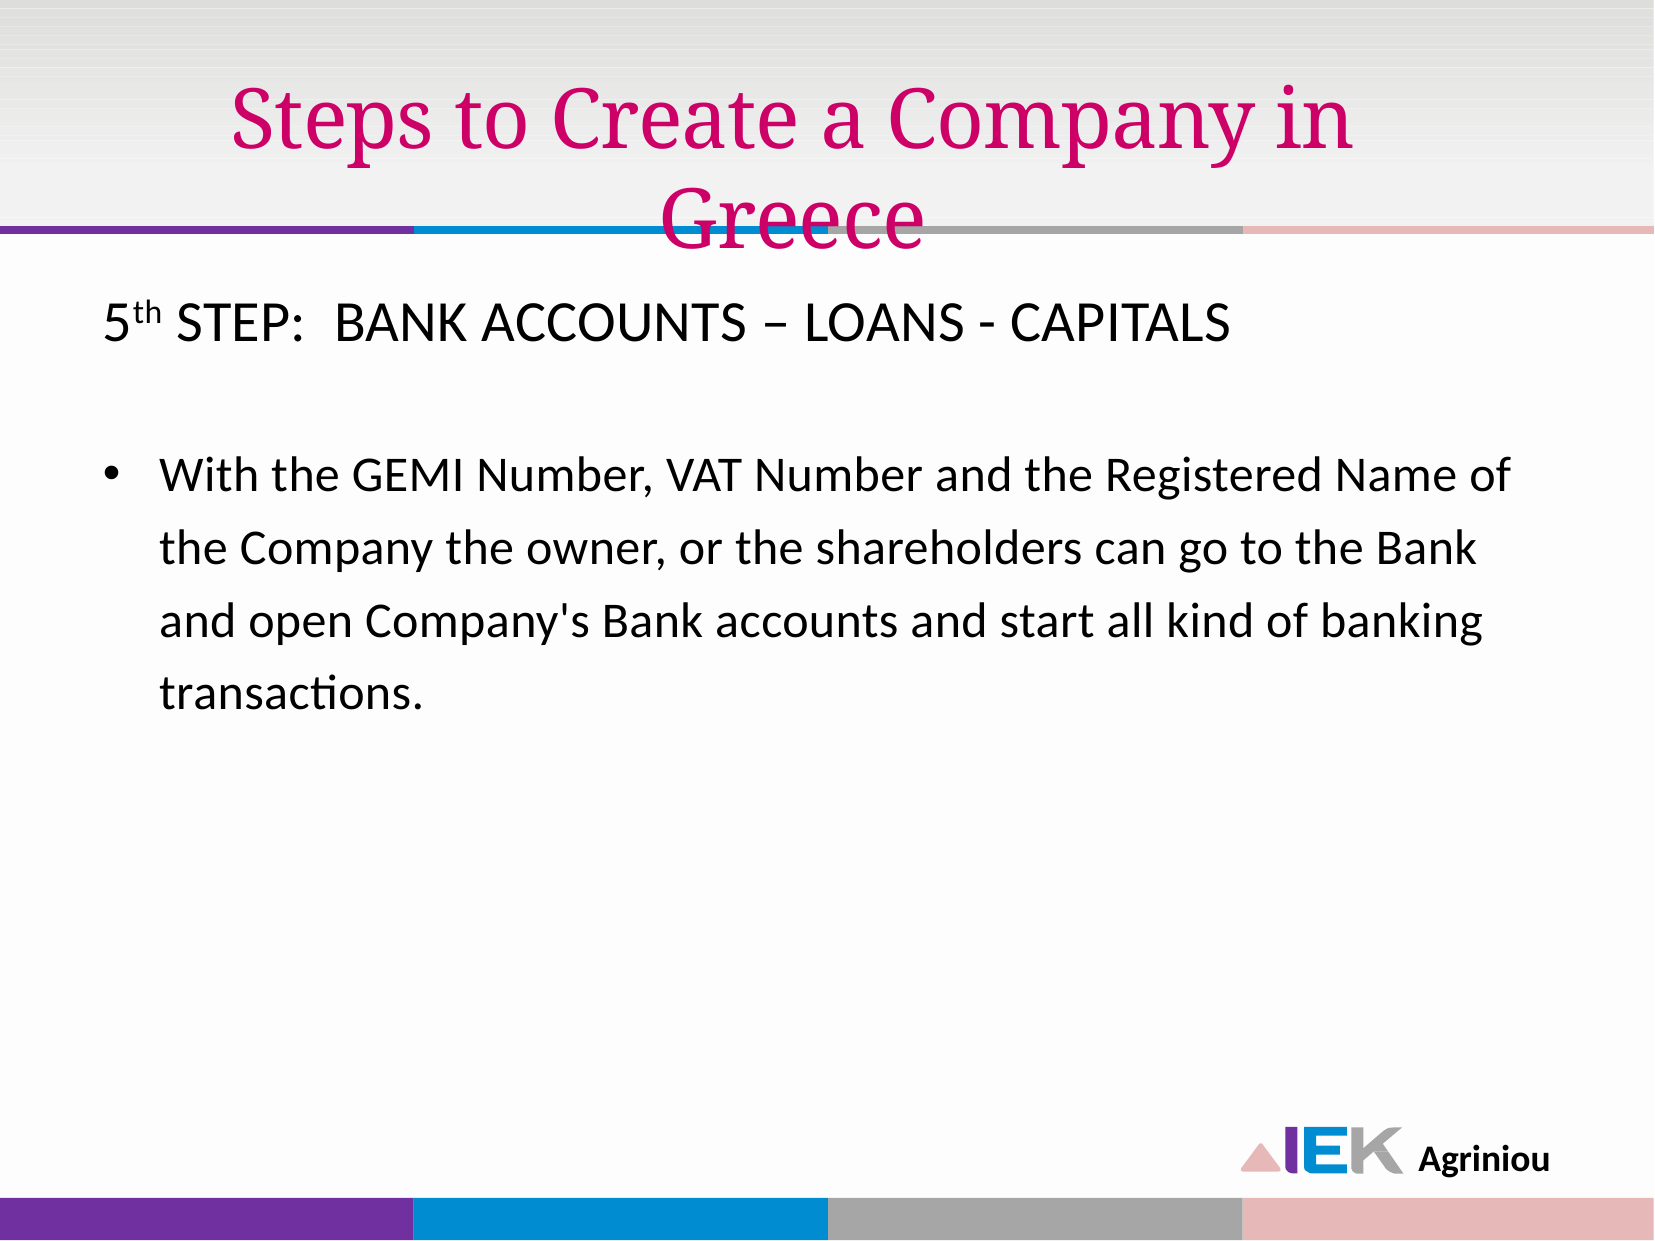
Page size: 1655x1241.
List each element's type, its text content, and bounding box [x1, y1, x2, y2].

text_box [1351, 1127, 1403, 1174]
title Steps to Create a Company in Greece [89, 63, 1494, 273]
text_box [1240, 1143, 1281, 1172]
text_box [1285, 1126, 1298, 1174]
text_box [1304, 1126, 1347, 1174]
list 5th STEP: BANK ACCOUNTS – LOANS - CAPITALS With the GEMI Number, VAT Number and the Registered Name of the Company the owner, or the shareholders can go to the Bank and open Company's Bank accounts and start all kind of banking transactions. [100, 268, 1618, 728]
text_box [0, 1197, 414, 1241]
text_box [414, 1197, 828, 1241]
text_box [828, 1197, 1242, 1241]
text_box Agriniou [1403, 1127, 1618, 1187]
text_box [1242, 1197, 1654, 1241]
